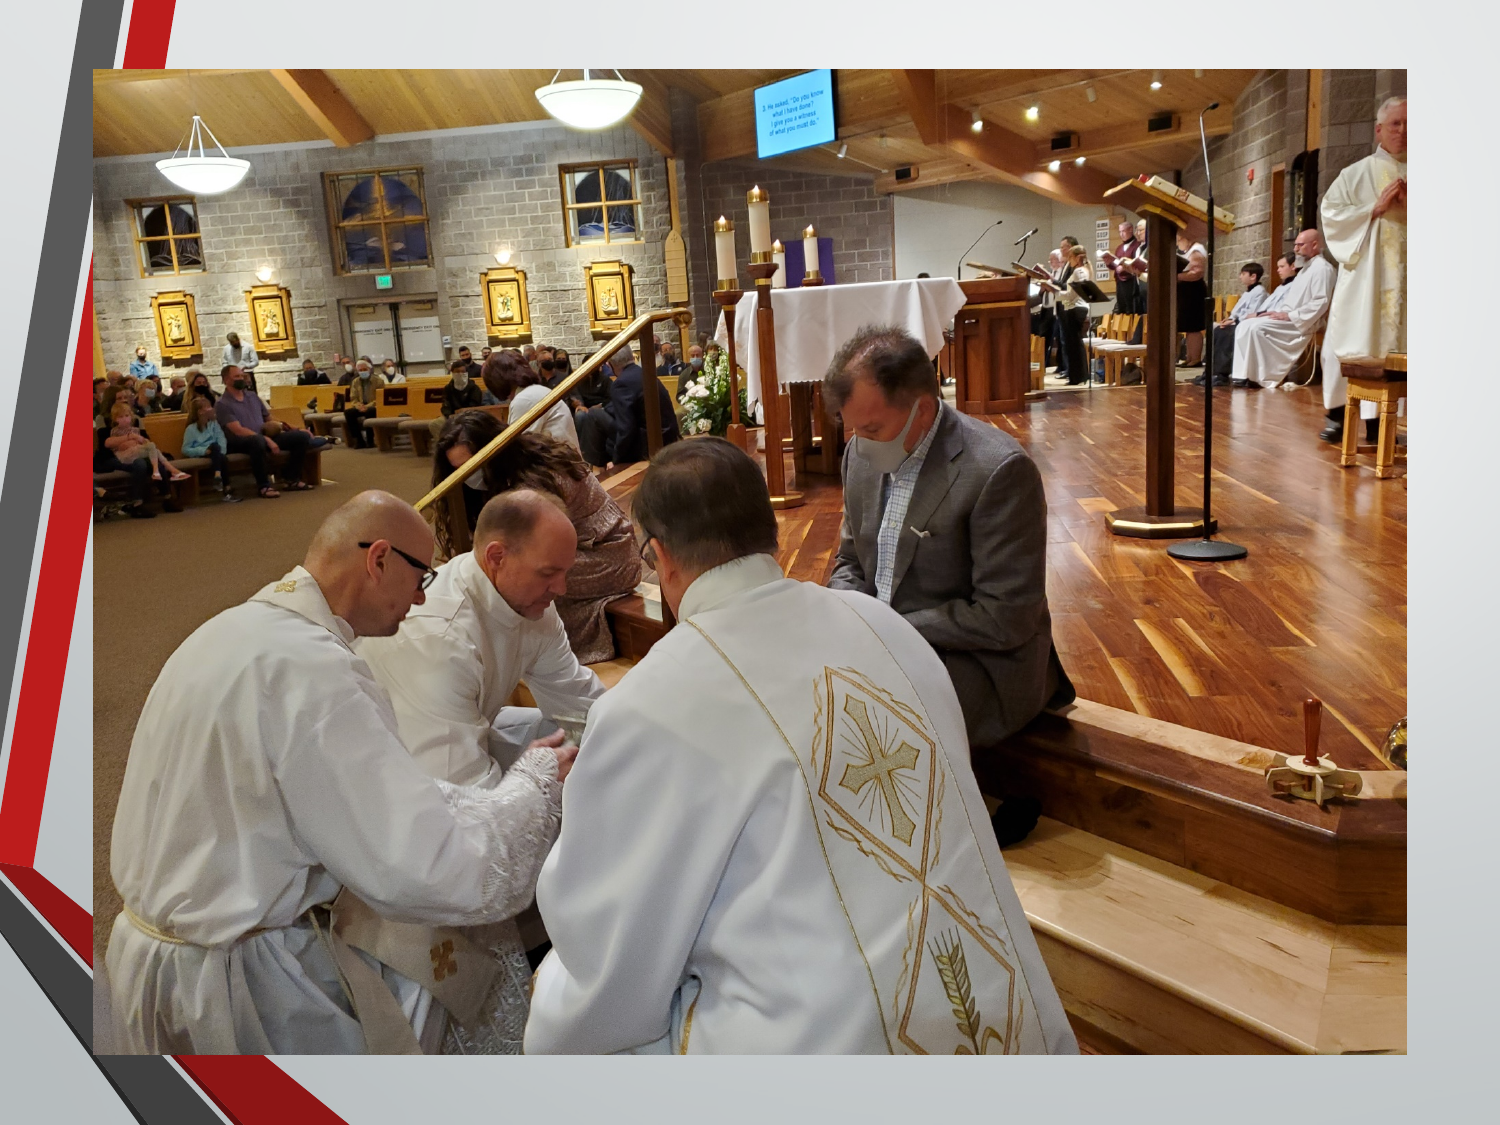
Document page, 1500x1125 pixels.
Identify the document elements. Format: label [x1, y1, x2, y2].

picture [93, 69, 1407, 1056]
